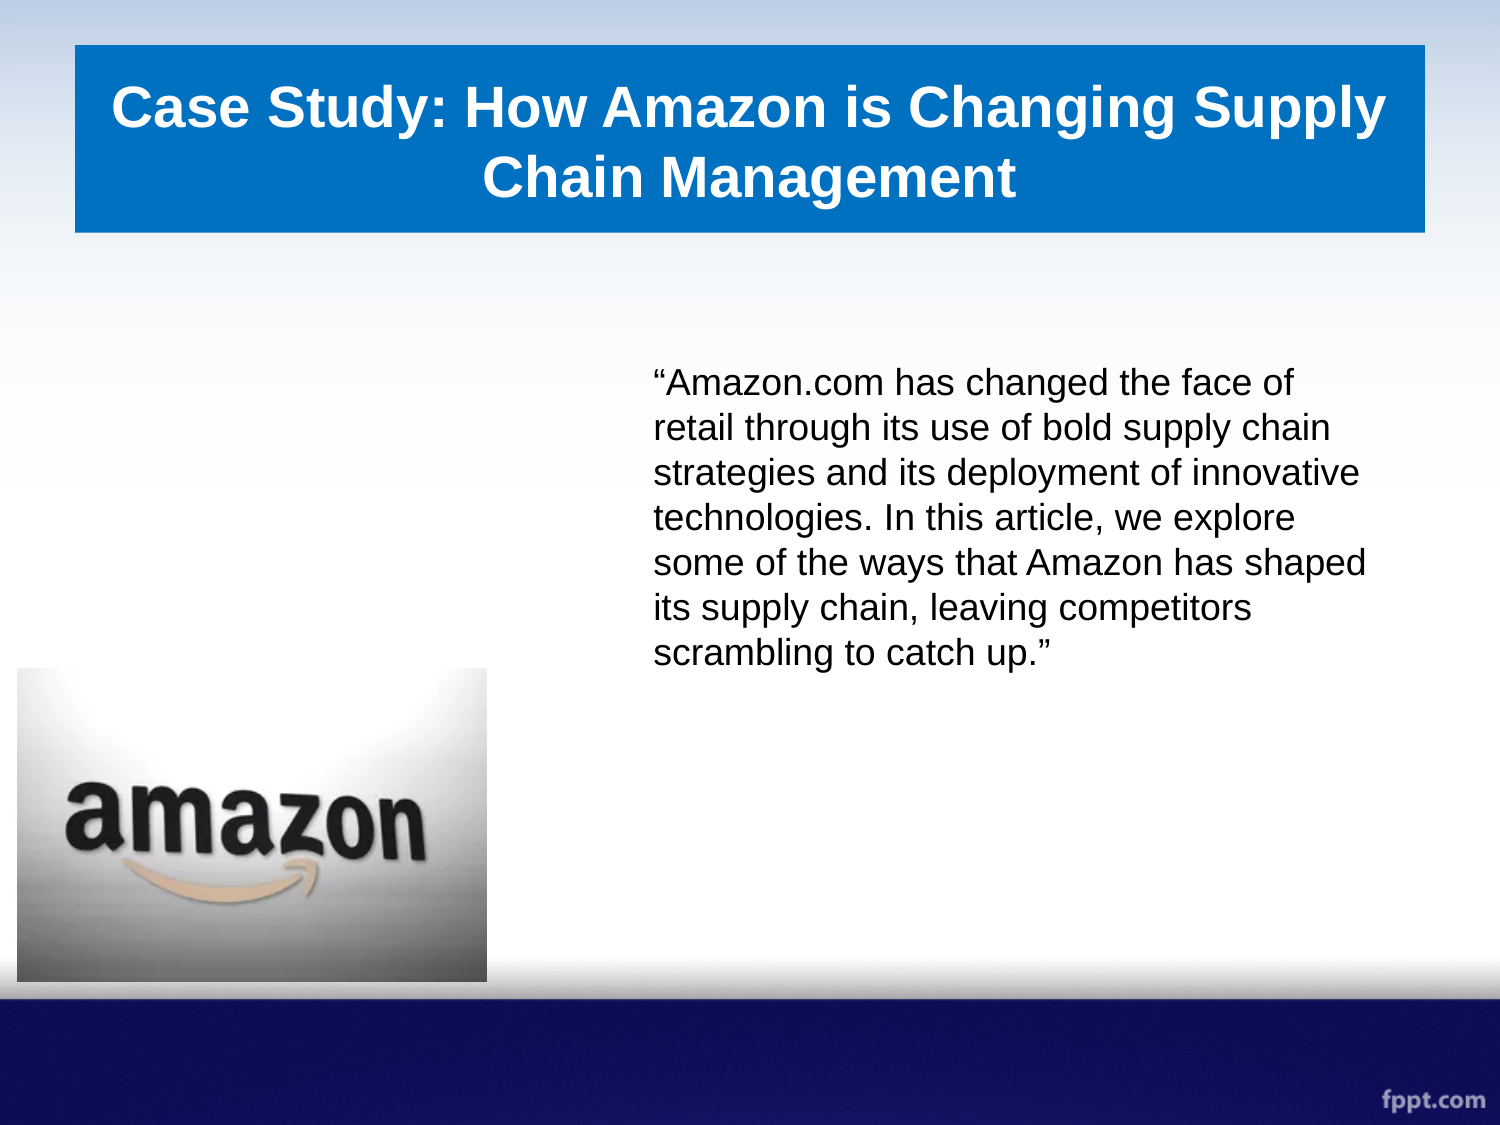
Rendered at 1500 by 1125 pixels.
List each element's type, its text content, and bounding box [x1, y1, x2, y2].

picture [0, 0, 1500, 1125]
text_box “Amazon.com has changed the face of retail through its use of bold supply chain strategies and its deployment of innovative technologies. In this article, we explore some of the ways that Amazon has shaped its supply chain, leaving competitors scrambling to catch up.” [638, 350, 1389, 771]
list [17, 668, 487, 982]
title Case Study: How Amazon is Changing Supply Chain Management [75, 45, 1425, 233]
